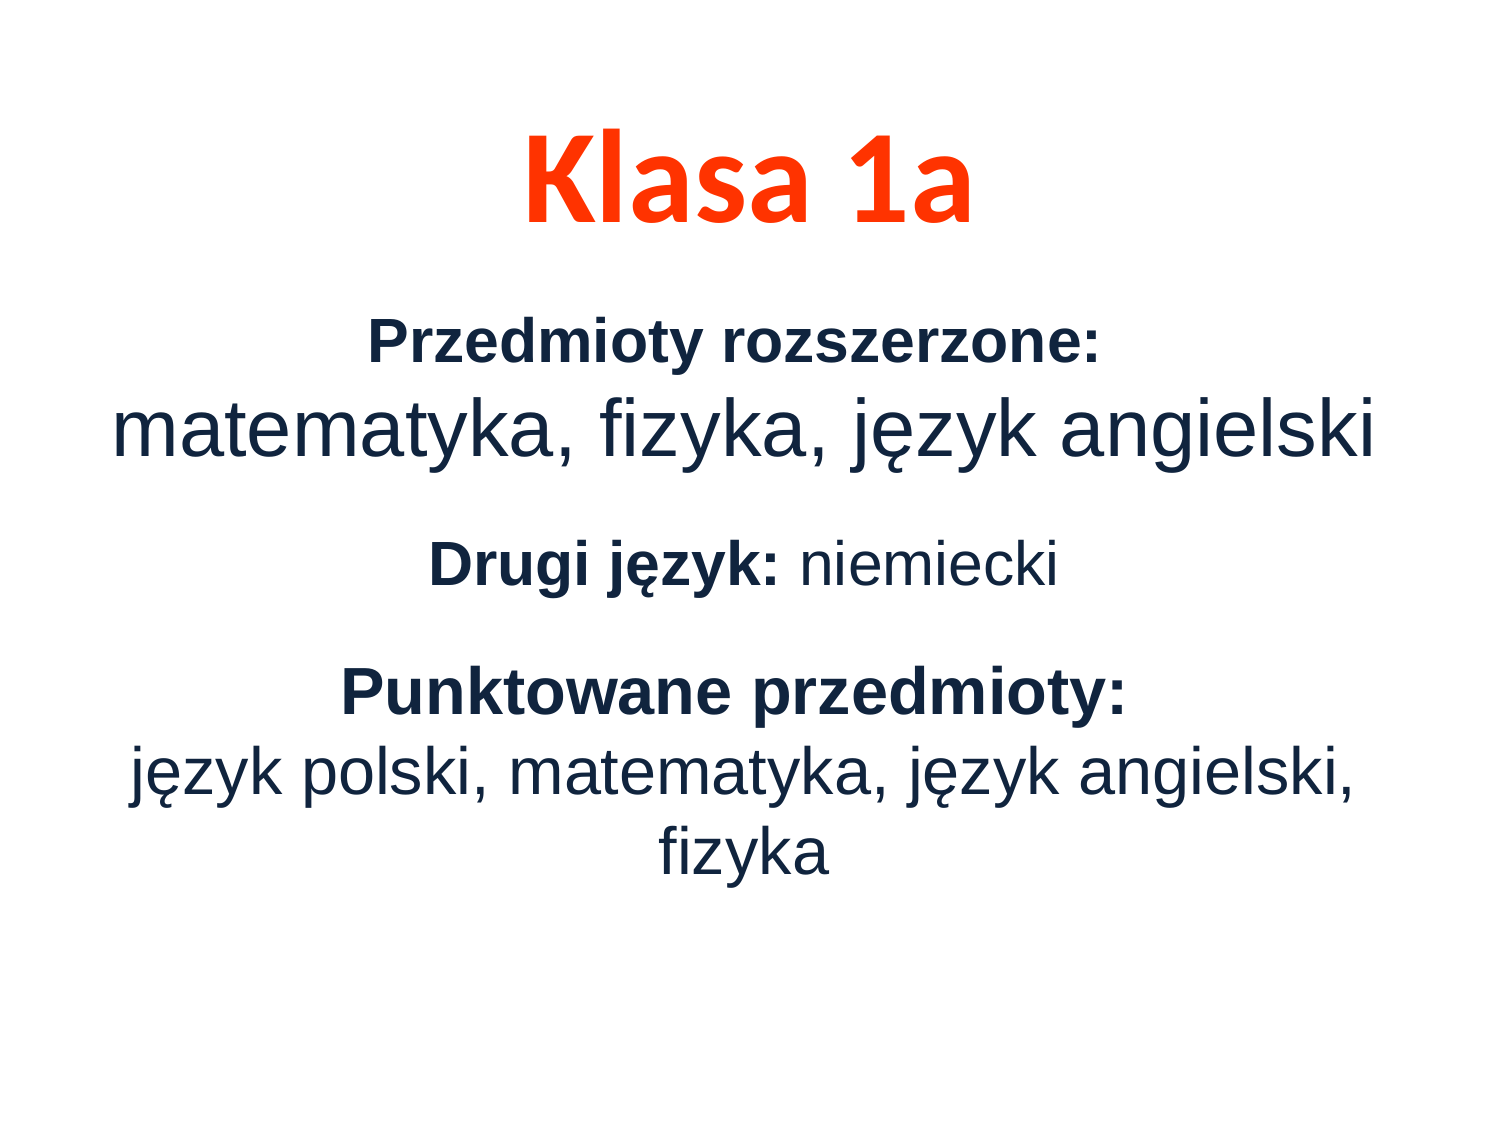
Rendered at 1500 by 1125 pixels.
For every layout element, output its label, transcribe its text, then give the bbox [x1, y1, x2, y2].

text_box Przedmioty rozszerzone: matematyka, fizyka, język angielski Drugi język: niemiecki Punktowane przedmioty: język polski, matematyka, język angielski, fizyka [46, 292, 1442, 895]
list Klasa 1a [0, 82, 1500, 258]
